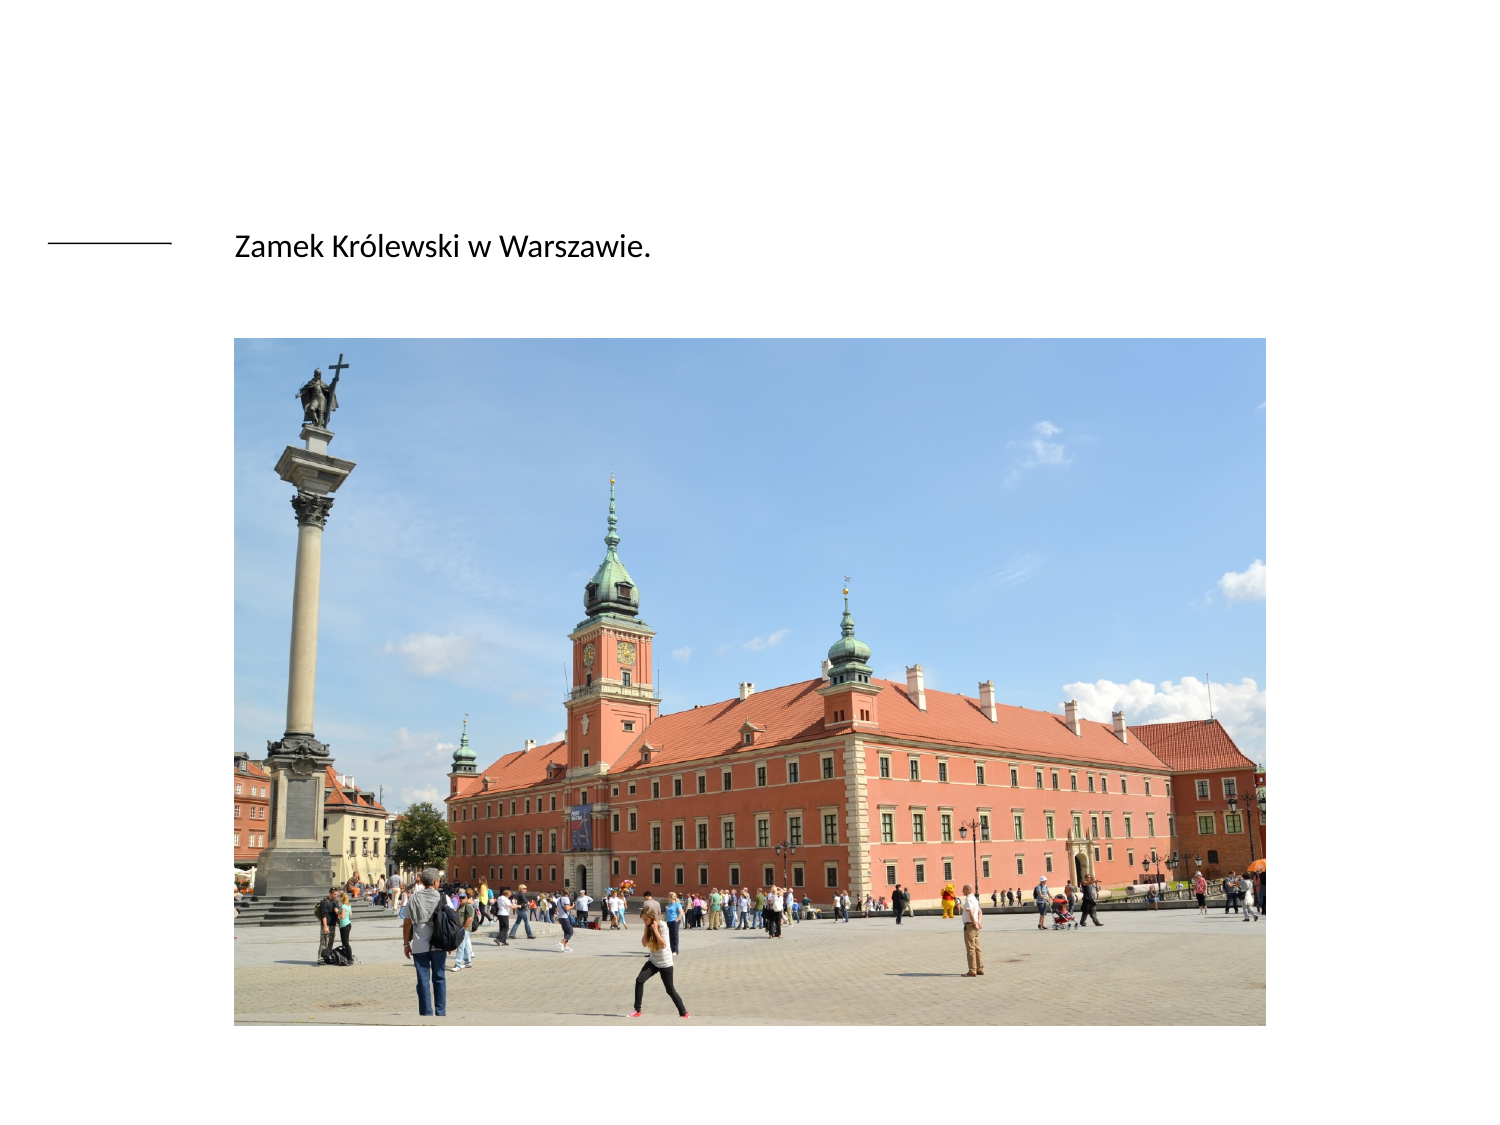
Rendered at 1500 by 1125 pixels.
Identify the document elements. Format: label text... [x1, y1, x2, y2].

picture [234, 337, 1266, 1026]
text_box Zamek Królewski w Warszawie. [220, 185, 1400, 313]
